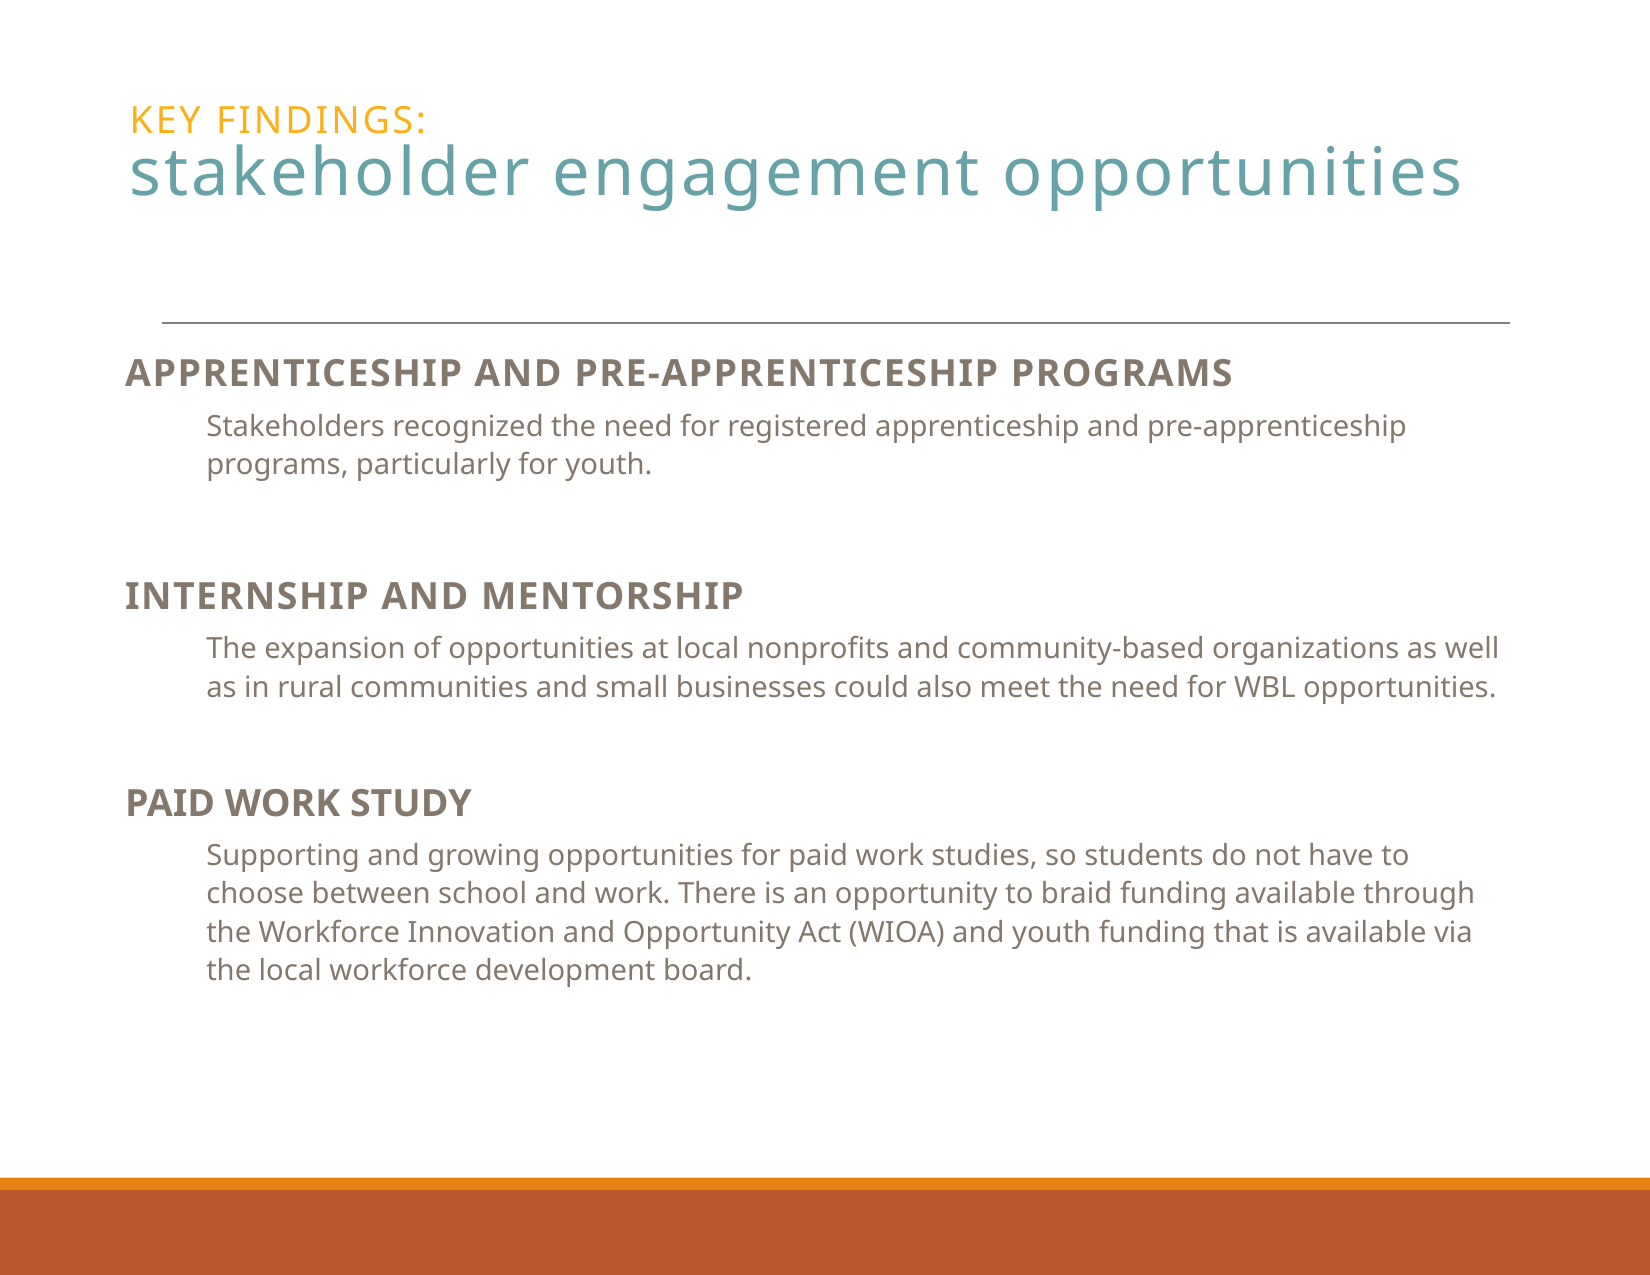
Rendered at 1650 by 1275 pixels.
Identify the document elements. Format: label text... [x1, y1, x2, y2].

title KEY FINDINGS: stakeholder engagement opportunities [113, 0, 1575, 313]
list APPRENTICESHIP AND PRE-APPRENTICESHIP PROGRAMS Stakeholders recognized the need for registered apprenticeship and pre-apprenticeship programs, particularly for youth. INTERNSHIP AND MENTORSHIP The expansion of opportunities at local nonprofits and community-based organizations as well as in rural communities and small businesses could also meet the need for WBL opportunities. PAID WORK STUDY Supporting and growing opportunities for paid work studies, so students do not have to choose between school and work. There is an opportunity to braid funding available through the Workforce Innovation and Opportunity Act (WIOA) and youth funding that is available via the local workforce development board. [108, 350, 1533, 1013]
